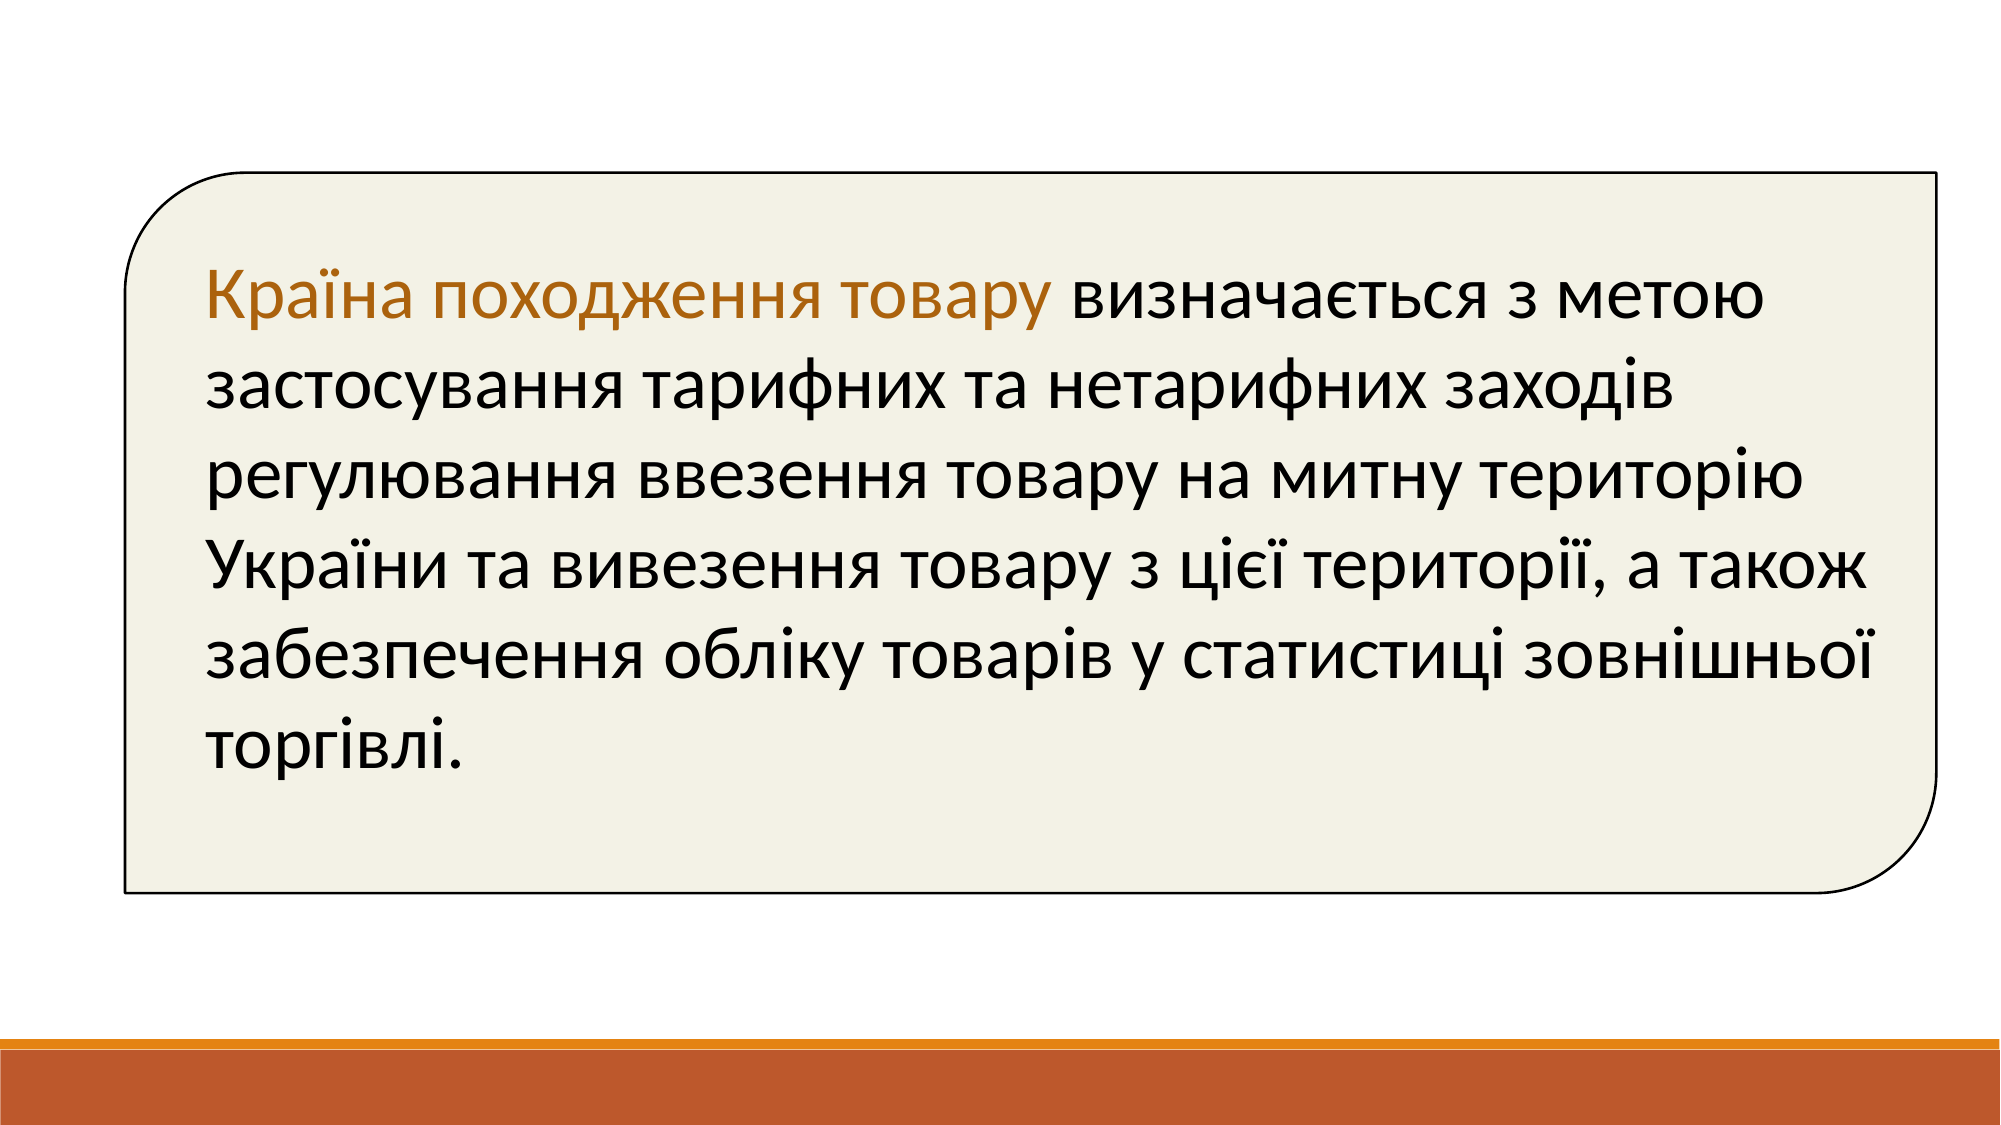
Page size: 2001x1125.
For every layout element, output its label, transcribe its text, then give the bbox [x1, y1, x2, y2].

text_box [123, 171, 1938, 895]
text_box Країна походження товару визначається з метою застосування тарифних та нетарифних заходів регулювання ввезення товару на митну територію України та вивезення товару з цієї території, а також забезпечення обліку товарів у статистиці зовнішньої торгівлі. [190, 236, 1916, 791]
